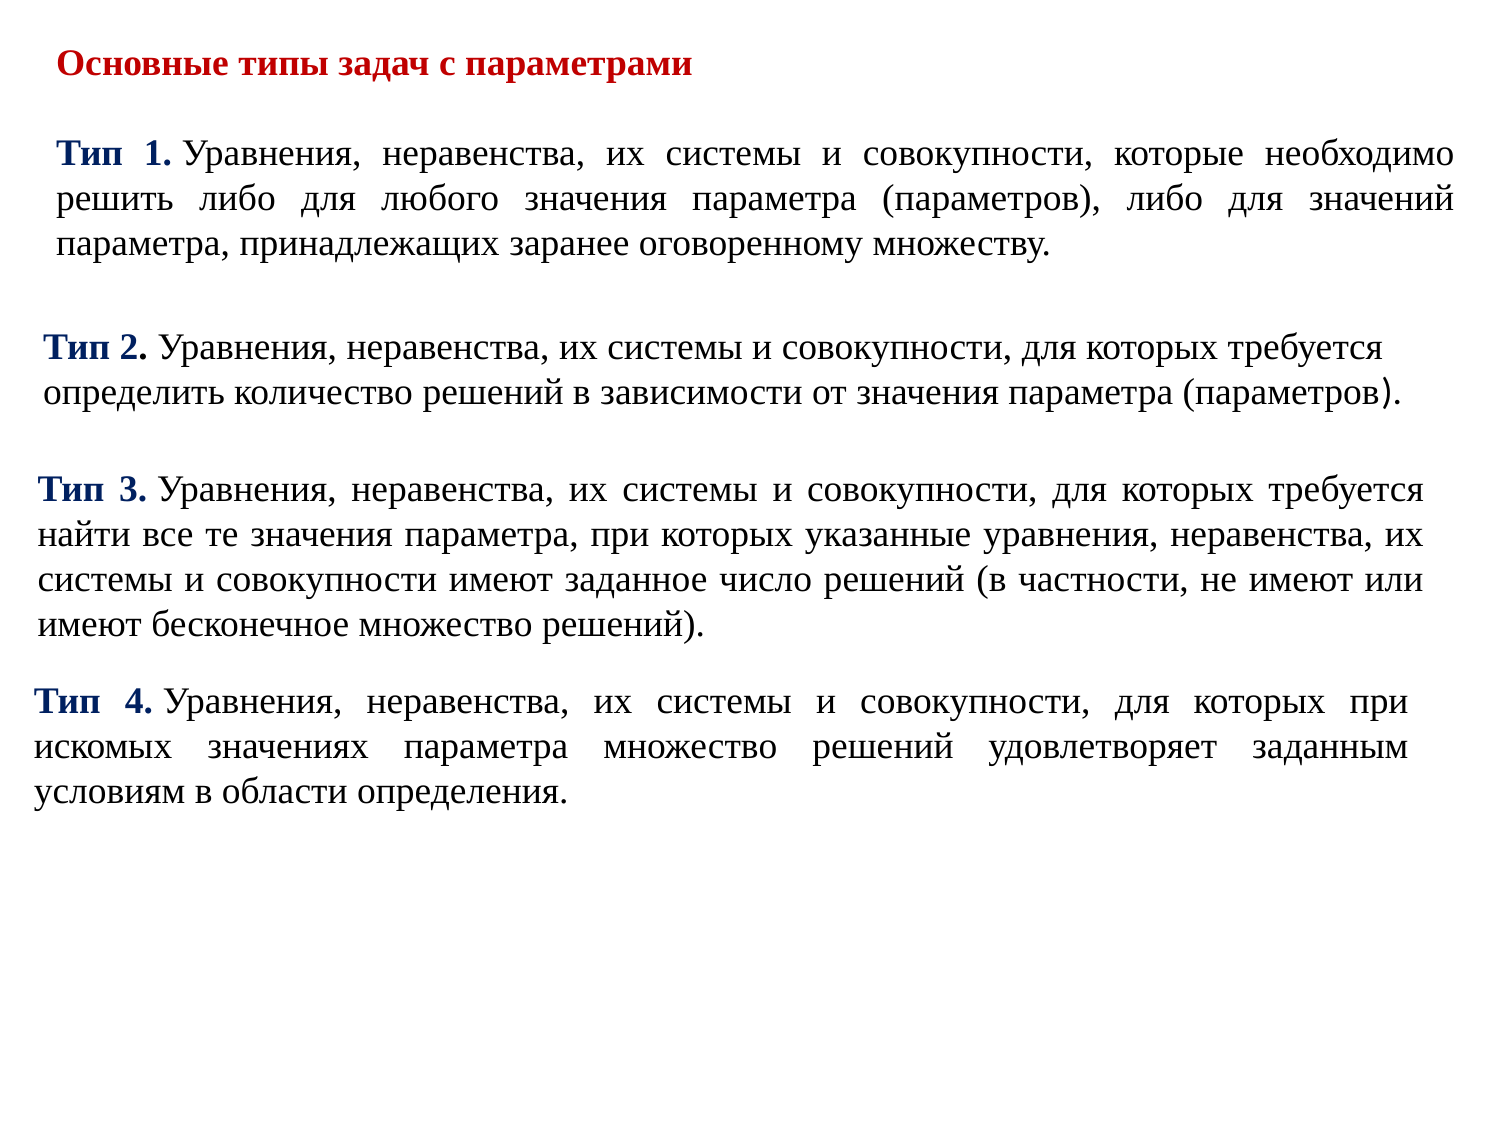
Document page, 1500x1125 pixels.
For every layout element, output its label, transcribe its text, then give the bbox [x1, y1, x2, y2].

text_box Основные типы задач с параметрами Тип 1. Уравнения, неравенства, их системы и совокупности, которые необходимо решить либо для любого значения параметра (параметров), либо для значений параметра, принадлежащих заранее оговоренному множеству. [41, 30, 1471, 271]
text_box Тип 3. Уравнения, неравенства, их системы и совокупности, для которых требуется найти все те значения параметра, при которых указанные уравнения, неравенства, их системы и совокупности имеют заданное число решений (в частности, не имеют или имеют бесконечное множество решений). [22, 456, 1441, 651]
text_box Тип 2. Уравнения, неравенства, их системы и совокупности, для которых требуется определить количество решений в зависимости от значения параметра (параметров). [28, 314, 1458, 420]
text_box Тип 4. Уравнения, неравенства, их системы и совокупности, для которых при искомых значениях параметра множество решений удовлетворяет заданным условиям в области определения. [19, 668, 1425, 819]
